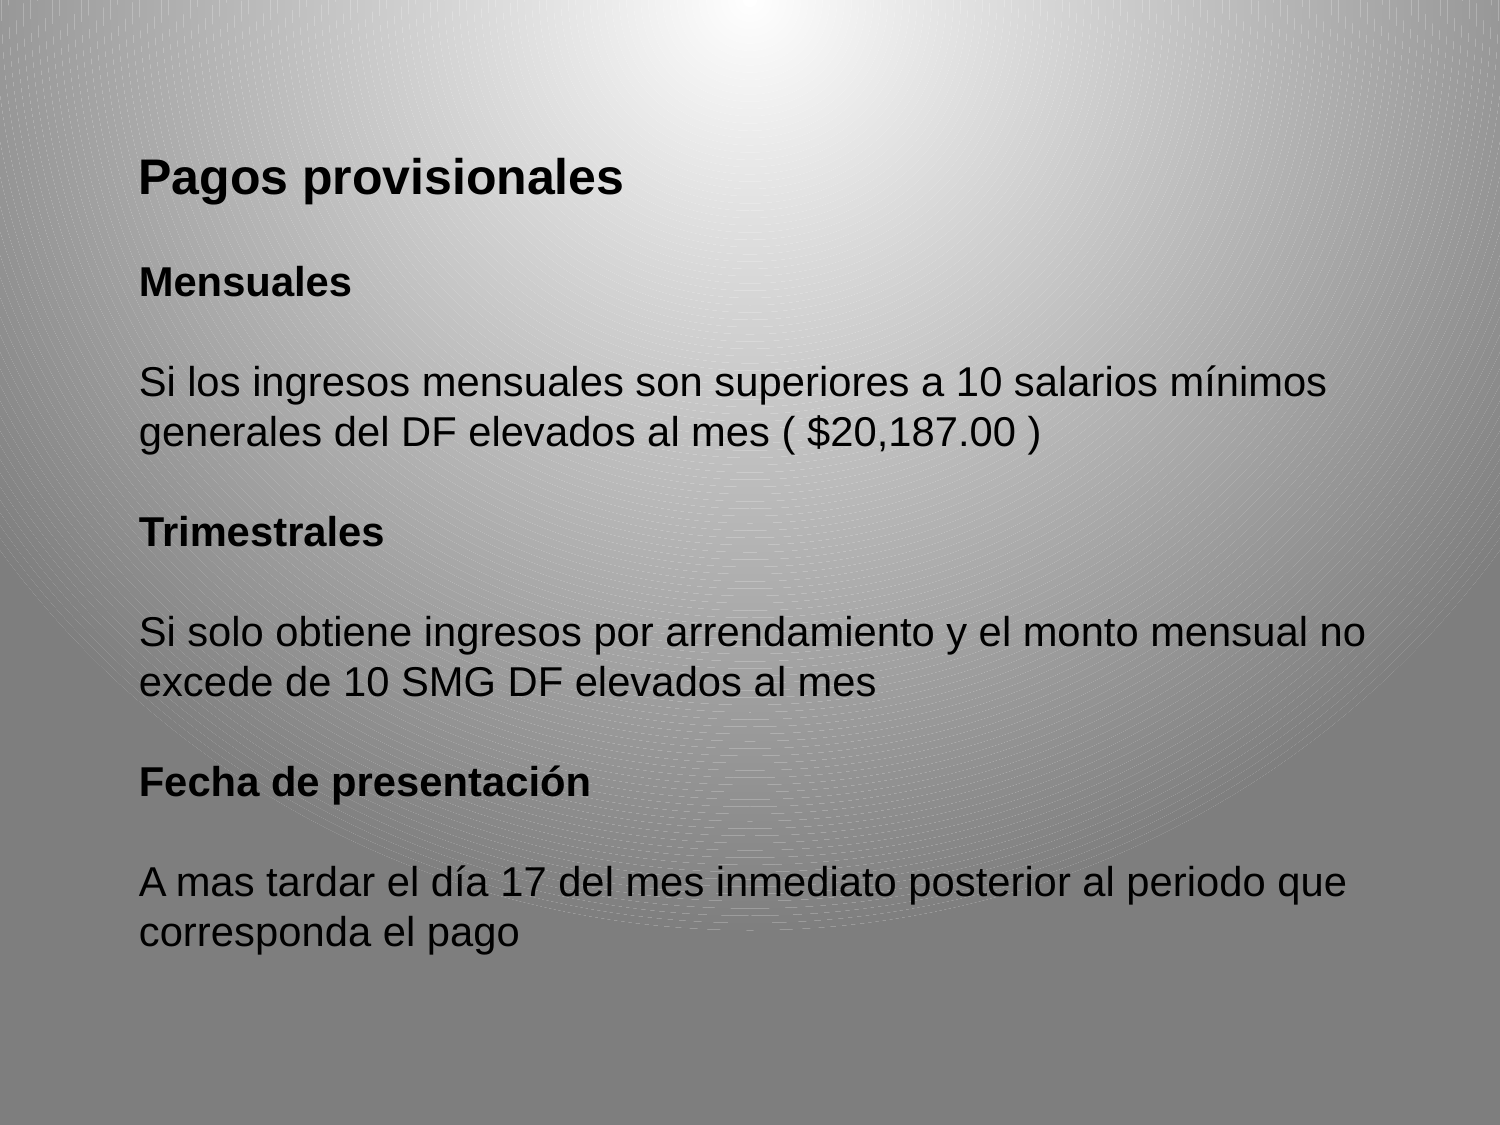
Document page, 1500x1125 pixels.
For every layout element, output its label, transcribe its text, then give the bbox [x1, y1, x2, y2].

text_box Pagos provisionales Mensuales Si los ingresos mensuales son superiores a 10 salarios mínimos generales del DF elevados al mes ( $20,187.00 ) Trimestrales Si solo obtiene ingresos por arrendamiento y el monto mensual no excede de 10 SMG DF elevados al mes Fecha de presentación A mas tardar el día 17 del mes inmediato posterior al periodo que corresponda el pago [123, 137, 1400, 963]
